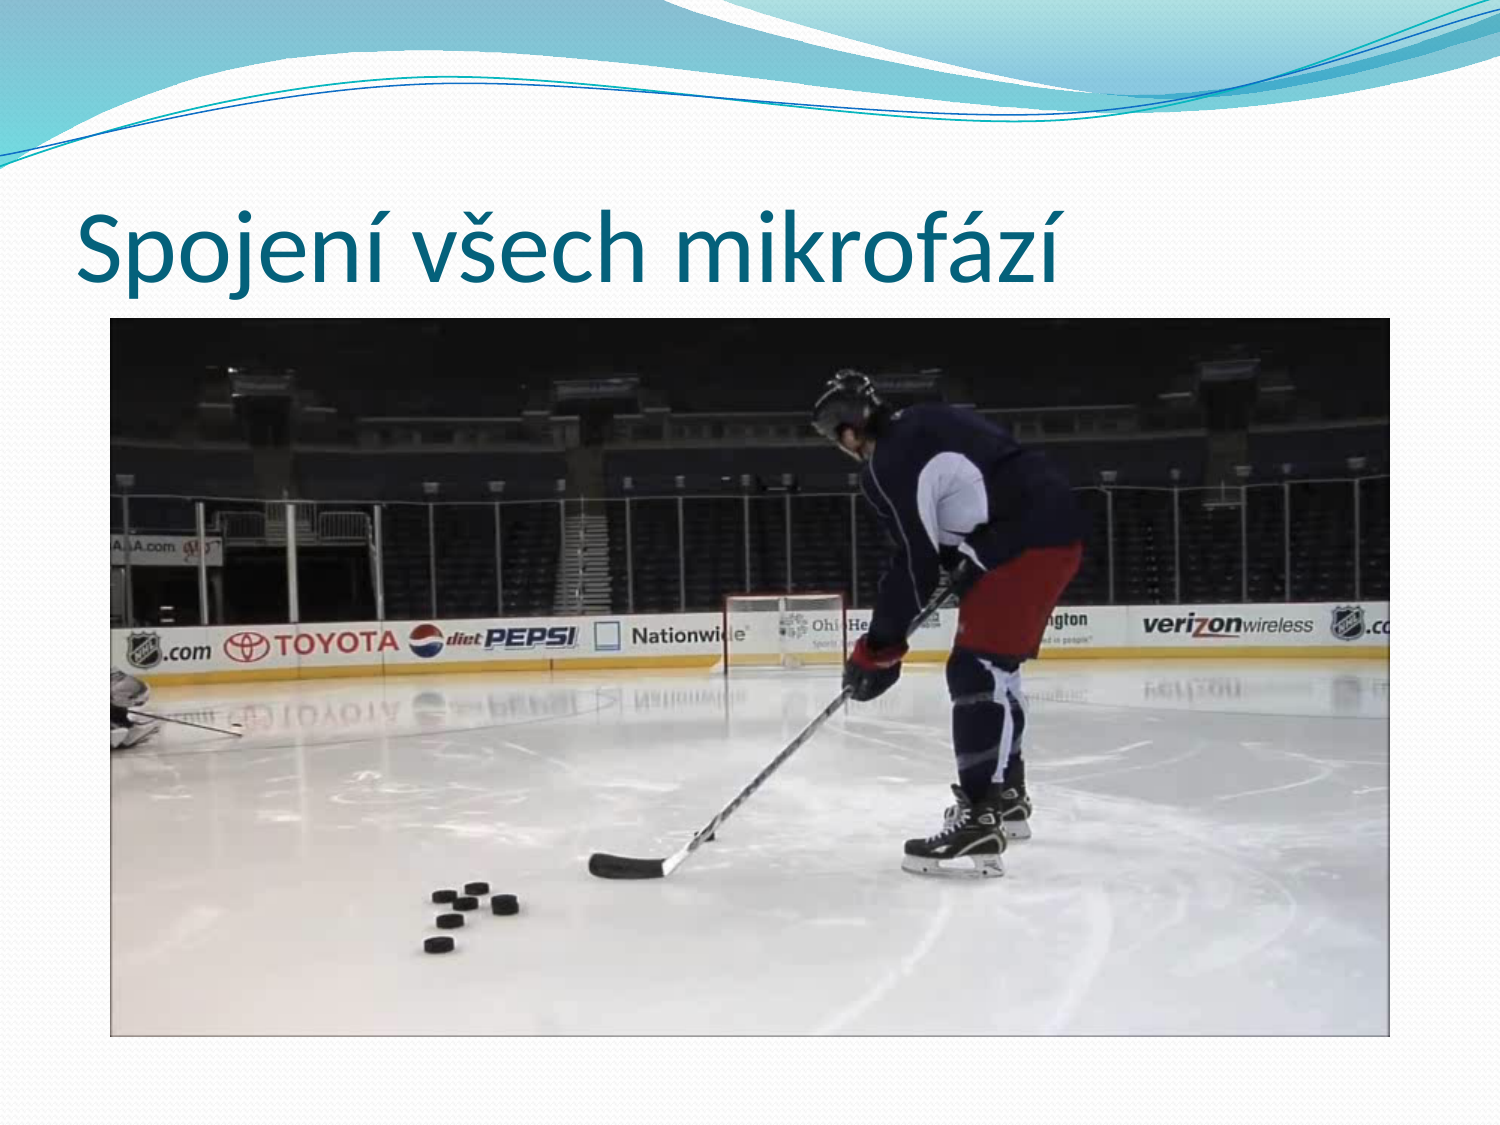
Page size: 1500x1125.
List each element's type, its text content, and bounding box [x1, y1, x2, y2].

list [109, 317, 1391, 1038]
title Spojení všech mikrofází [75, 115, 1425, 303]
